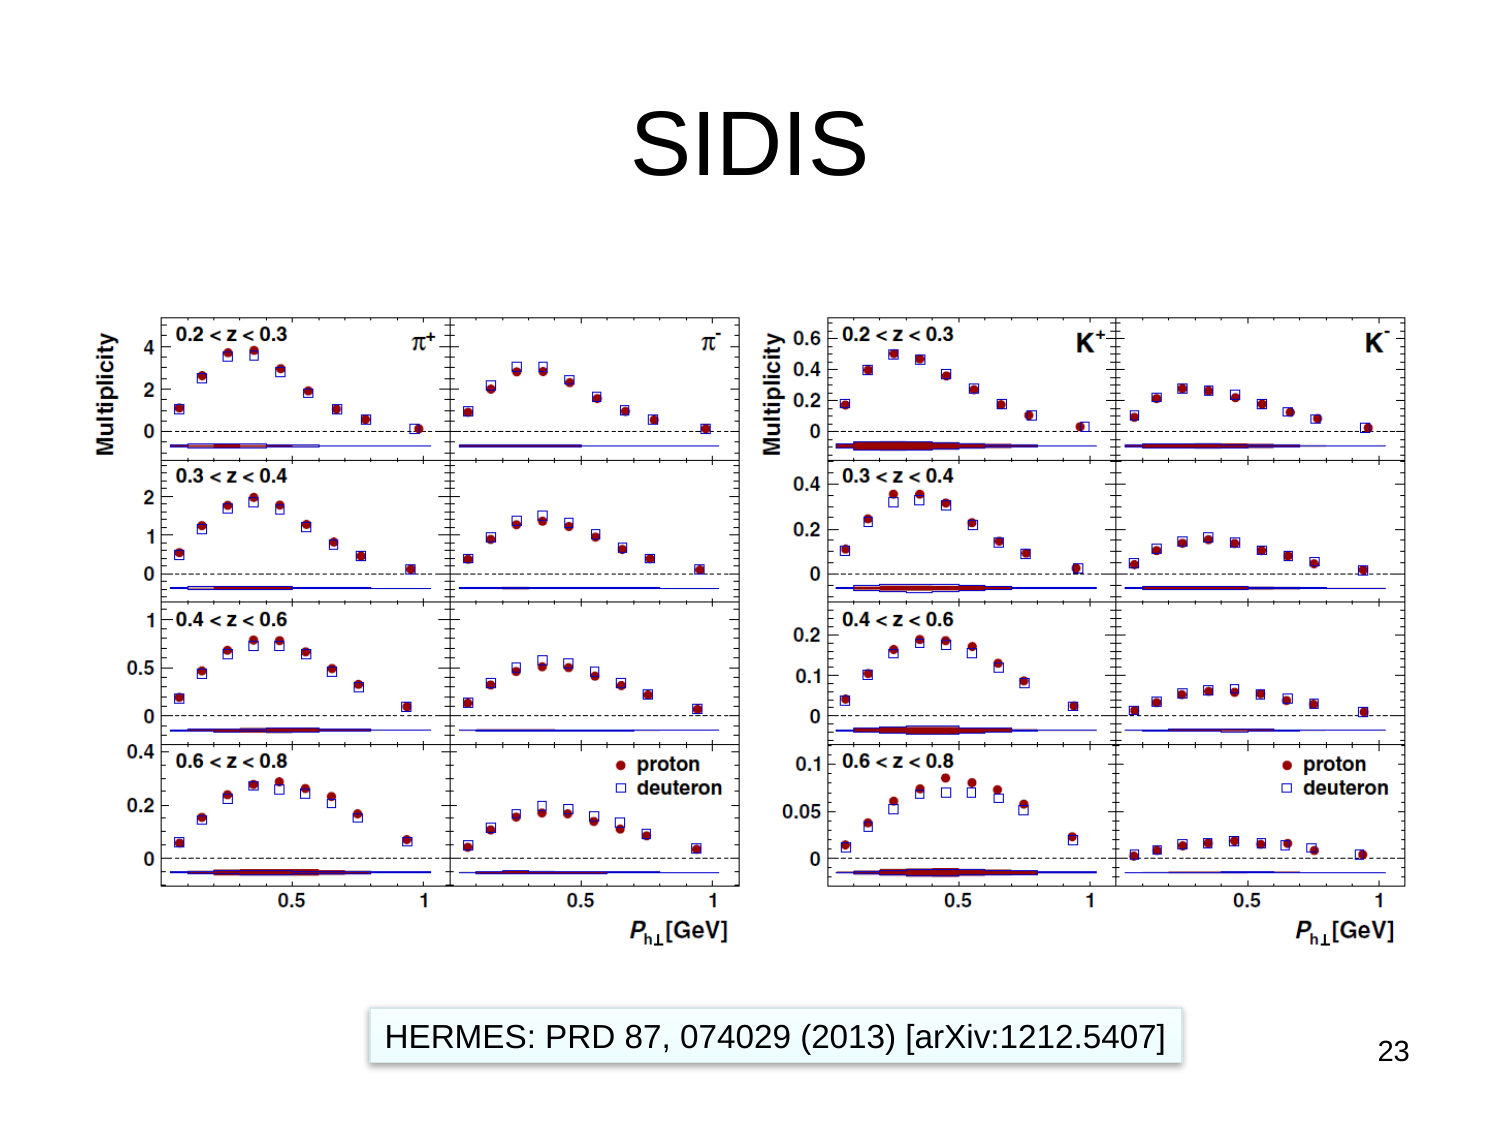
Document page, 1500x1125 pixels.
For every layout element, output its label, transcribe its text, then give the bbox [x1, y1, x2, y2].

slide_number 23 [1074, 1024, 1426, 1103]
text_box HERMES: PRD 87, 074029 (2013) [arXiv:1212.5407] [369, 1007, 1183, 1063]
title SIDIS [74, 44, 1426, 233]
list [74, 308, 1426, 960]
